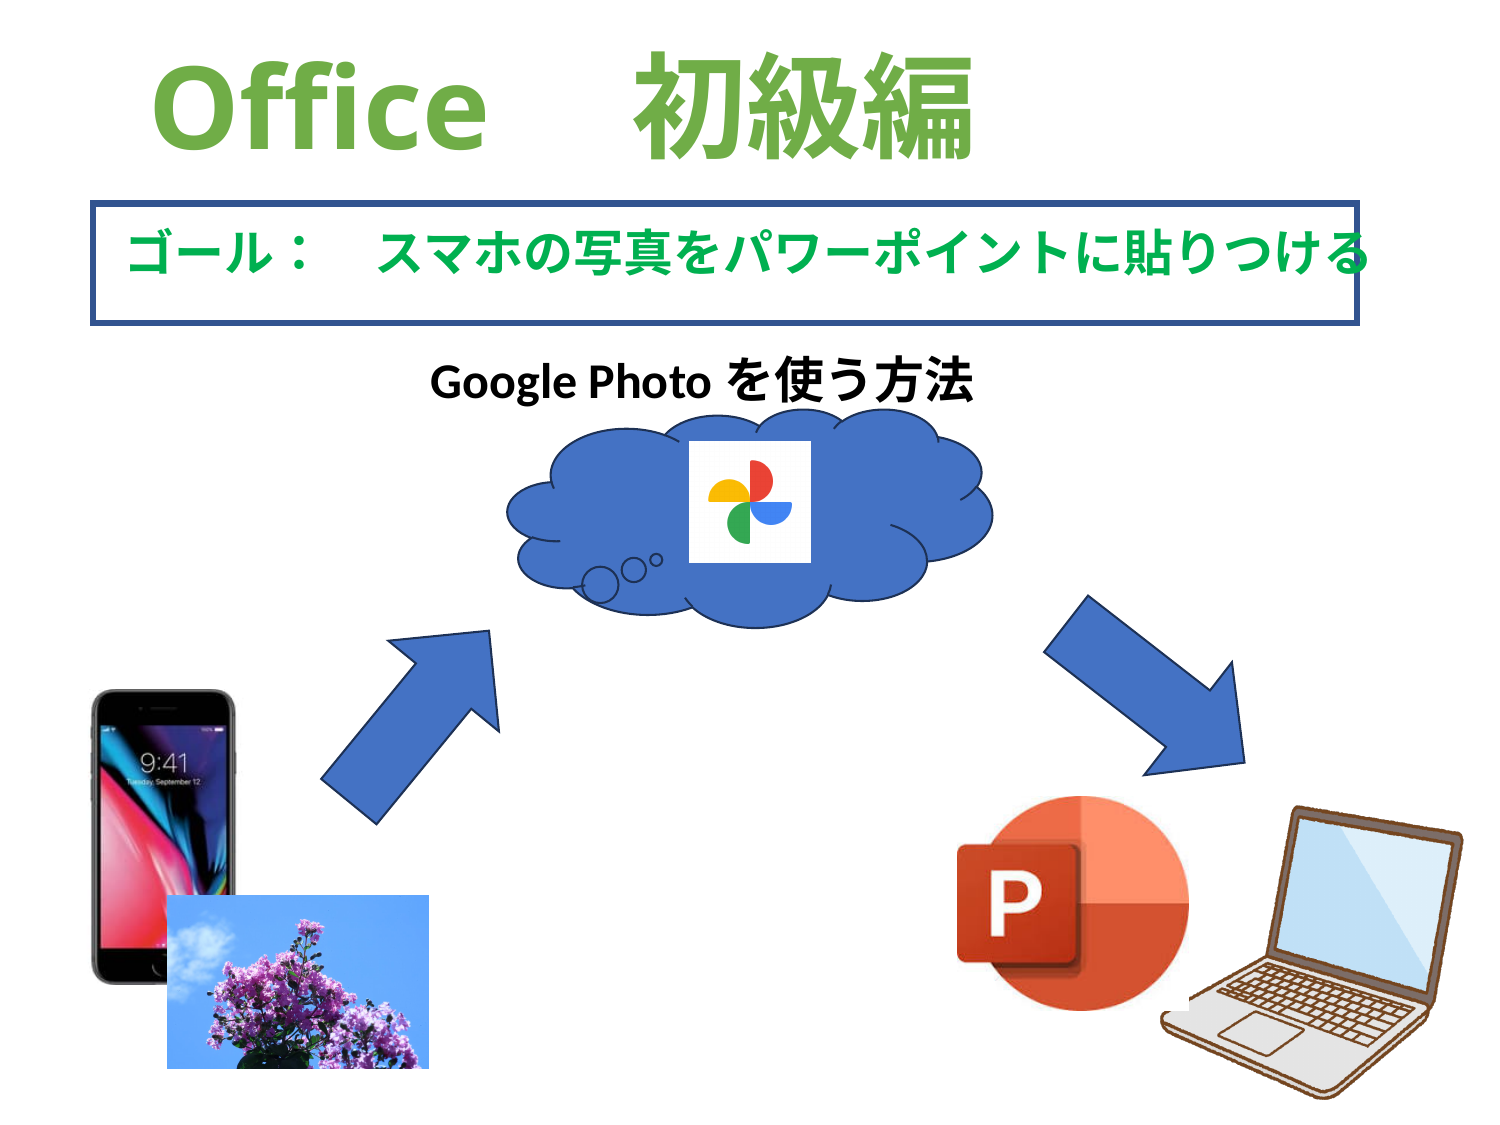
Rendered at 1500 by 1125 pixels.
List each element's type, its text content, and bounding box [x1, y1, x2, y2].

text_box [1042, 594, 1246, 777]
text_box [92, 202, 1358, 324]
text_box [319, 629, 501, 826]
picture [15, 689, 429, 1070]
text_box Google Photoを使う方法 [415, 340, 990, 416]
picture [957, 763, 1468, 1125]
picture [689, 441, 811, 564]
text_box Office 初級編 [0, 41, 1125, 182]
text_box [506, 408, 994, 630]
text_box ゴール： スマホの写真をパワーポイントに貼りつける [109, 221, 1391, 324]
